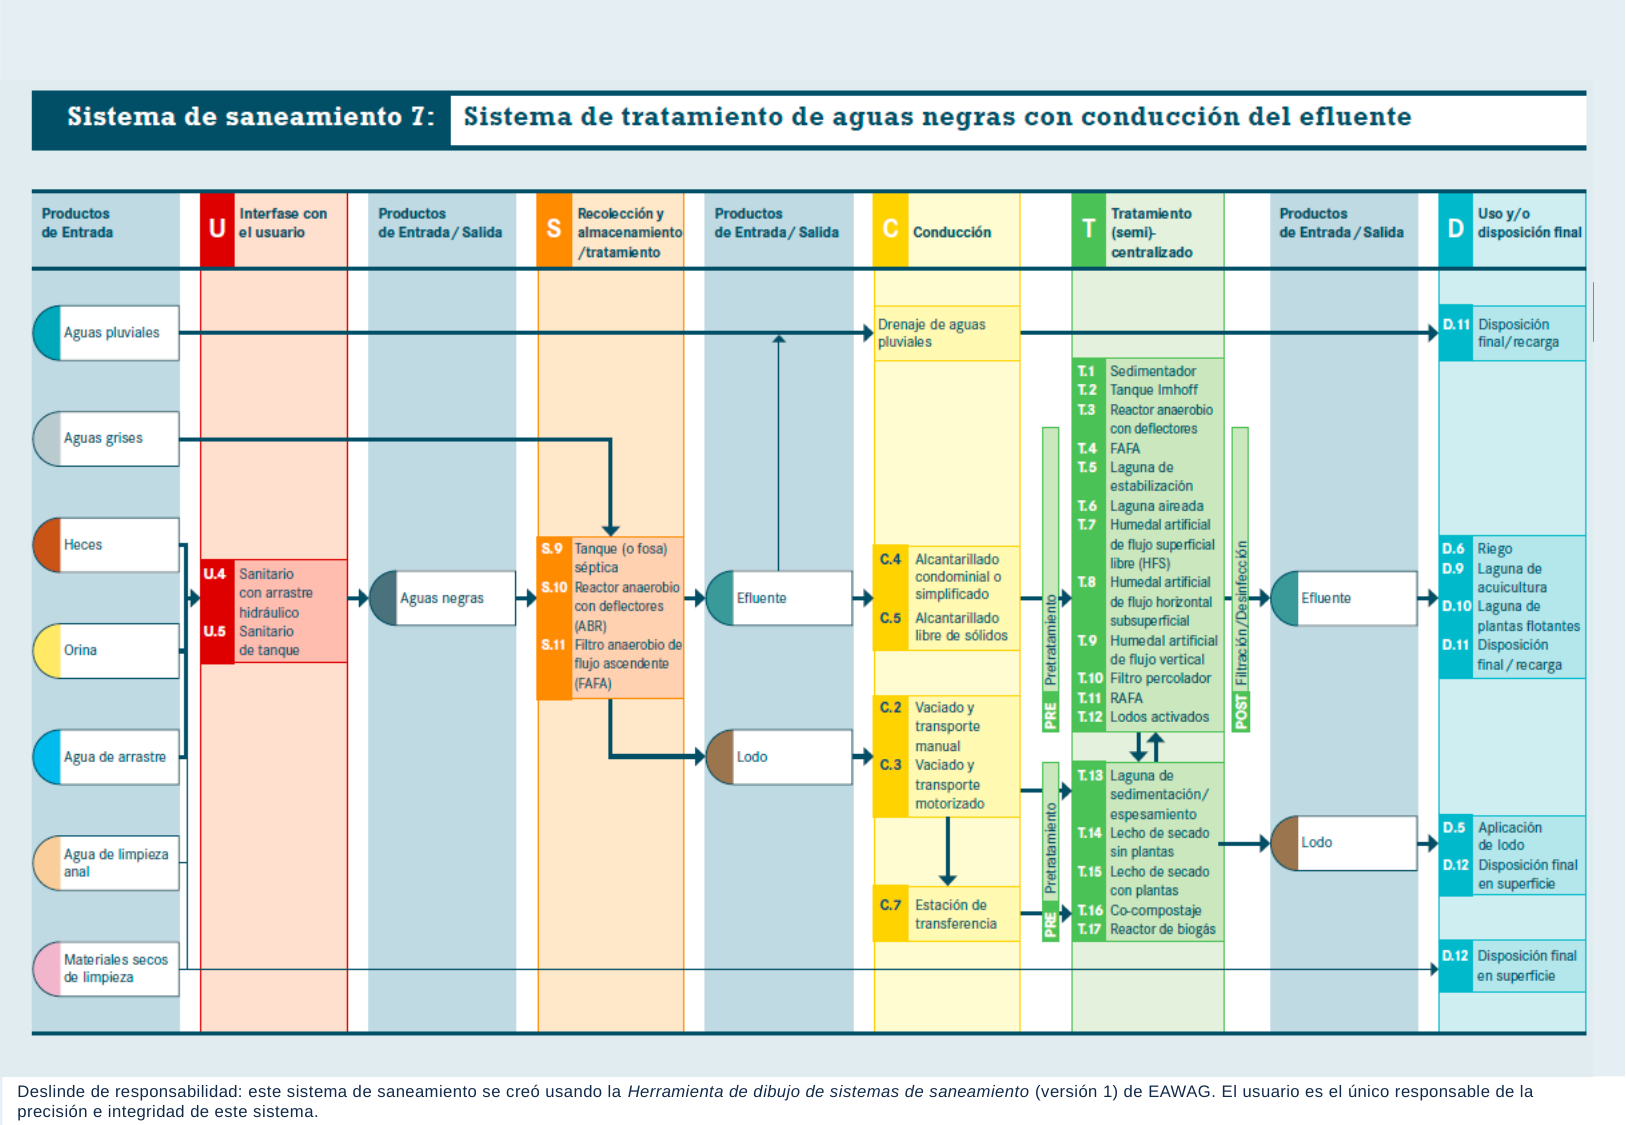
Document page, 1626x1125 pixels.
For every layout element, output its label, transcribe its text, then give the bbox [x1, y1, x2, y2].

text_box Deslinde de responsabilidad: este sistema de saneamiento se creó usando la Herramienta de dibujo de sistemas de saneamiento (versión 1) de EAWAG. El usuario es el único responsable de la precisión e integridad de este sistema. [2, 1076, 1625, 1125]
picture [0, 0, 1625, 1125]
